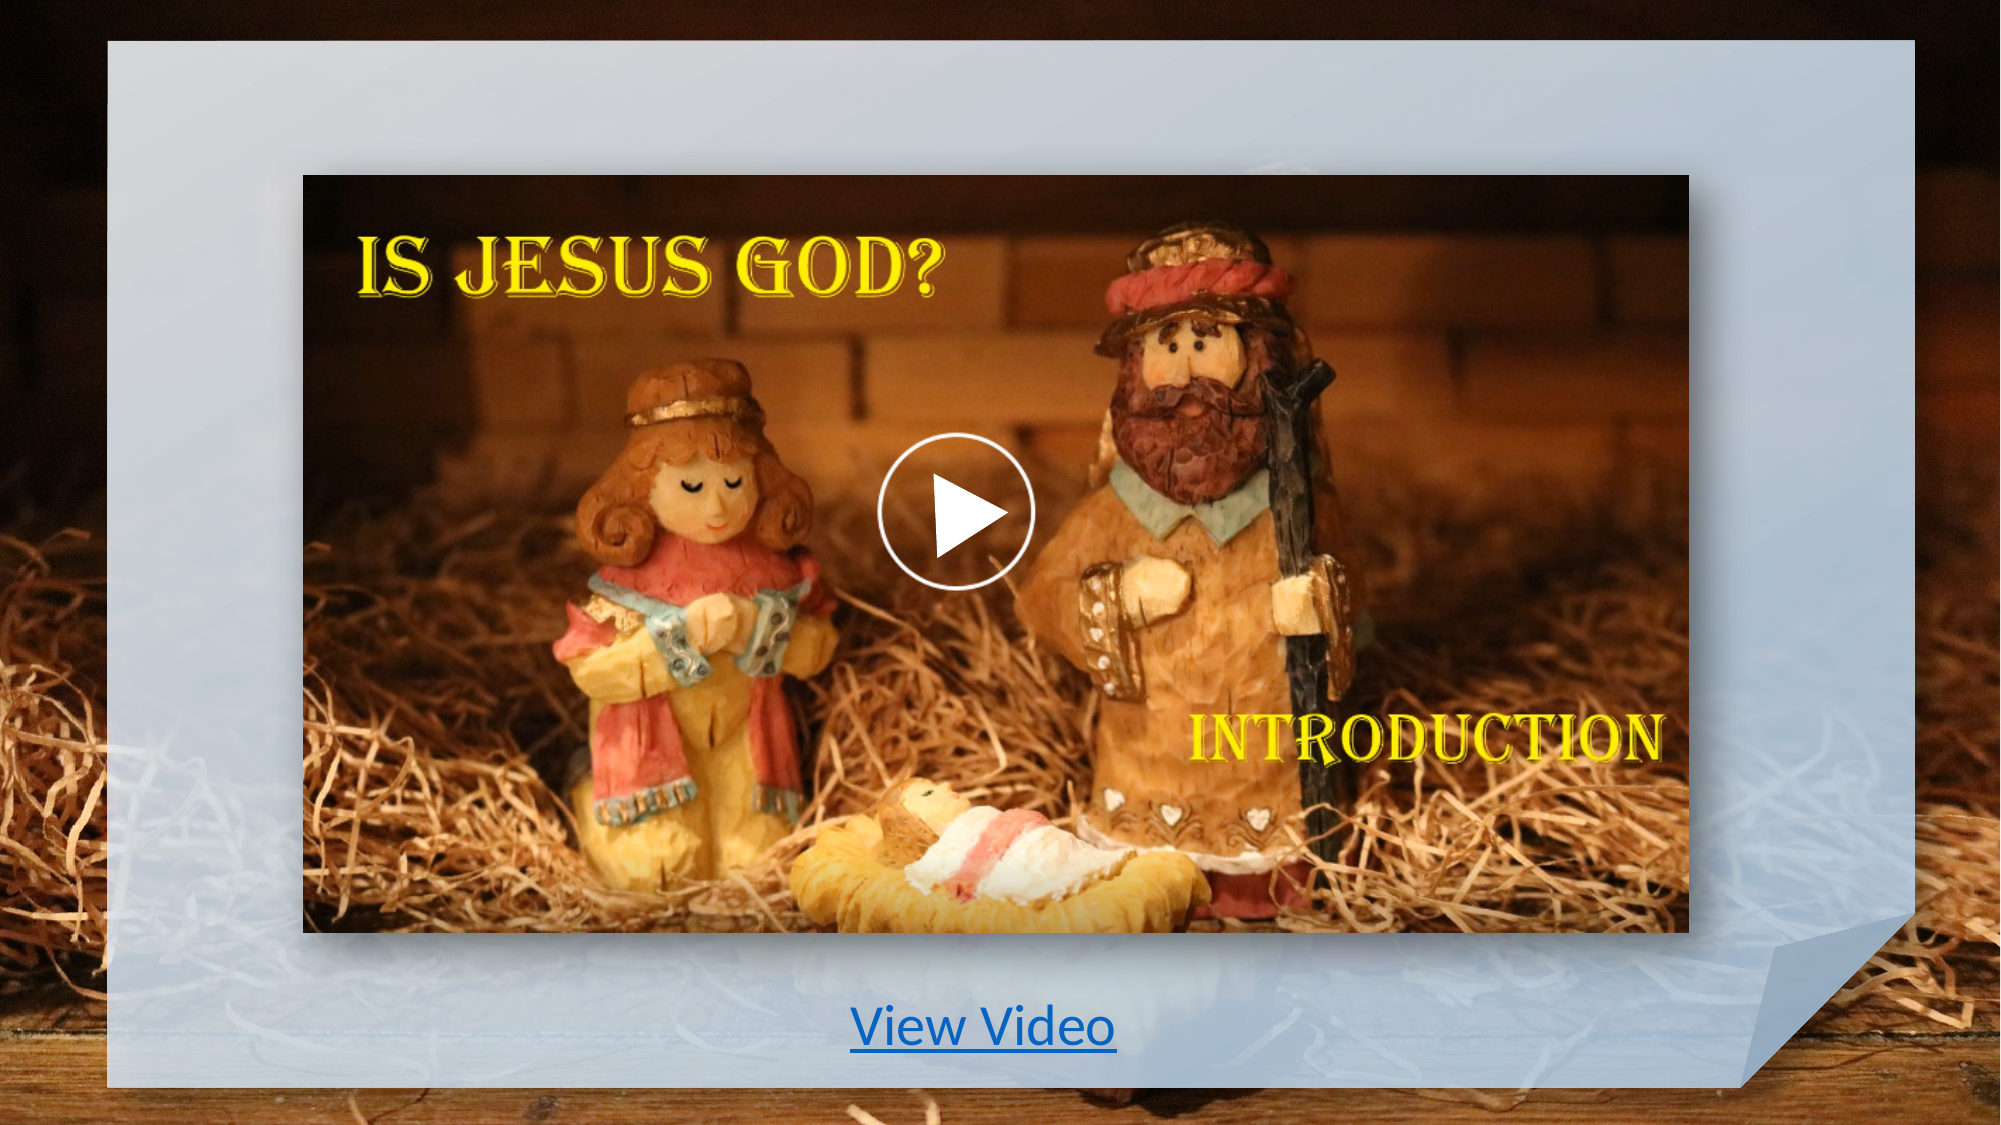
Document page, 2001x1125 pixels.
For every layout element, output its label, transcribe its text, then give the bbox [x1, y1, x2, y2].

picture [0, 0, 2001, 1125]
text_box View Video [765, 979, 1202, 1065]
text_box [303, 175, 1689, 933]
